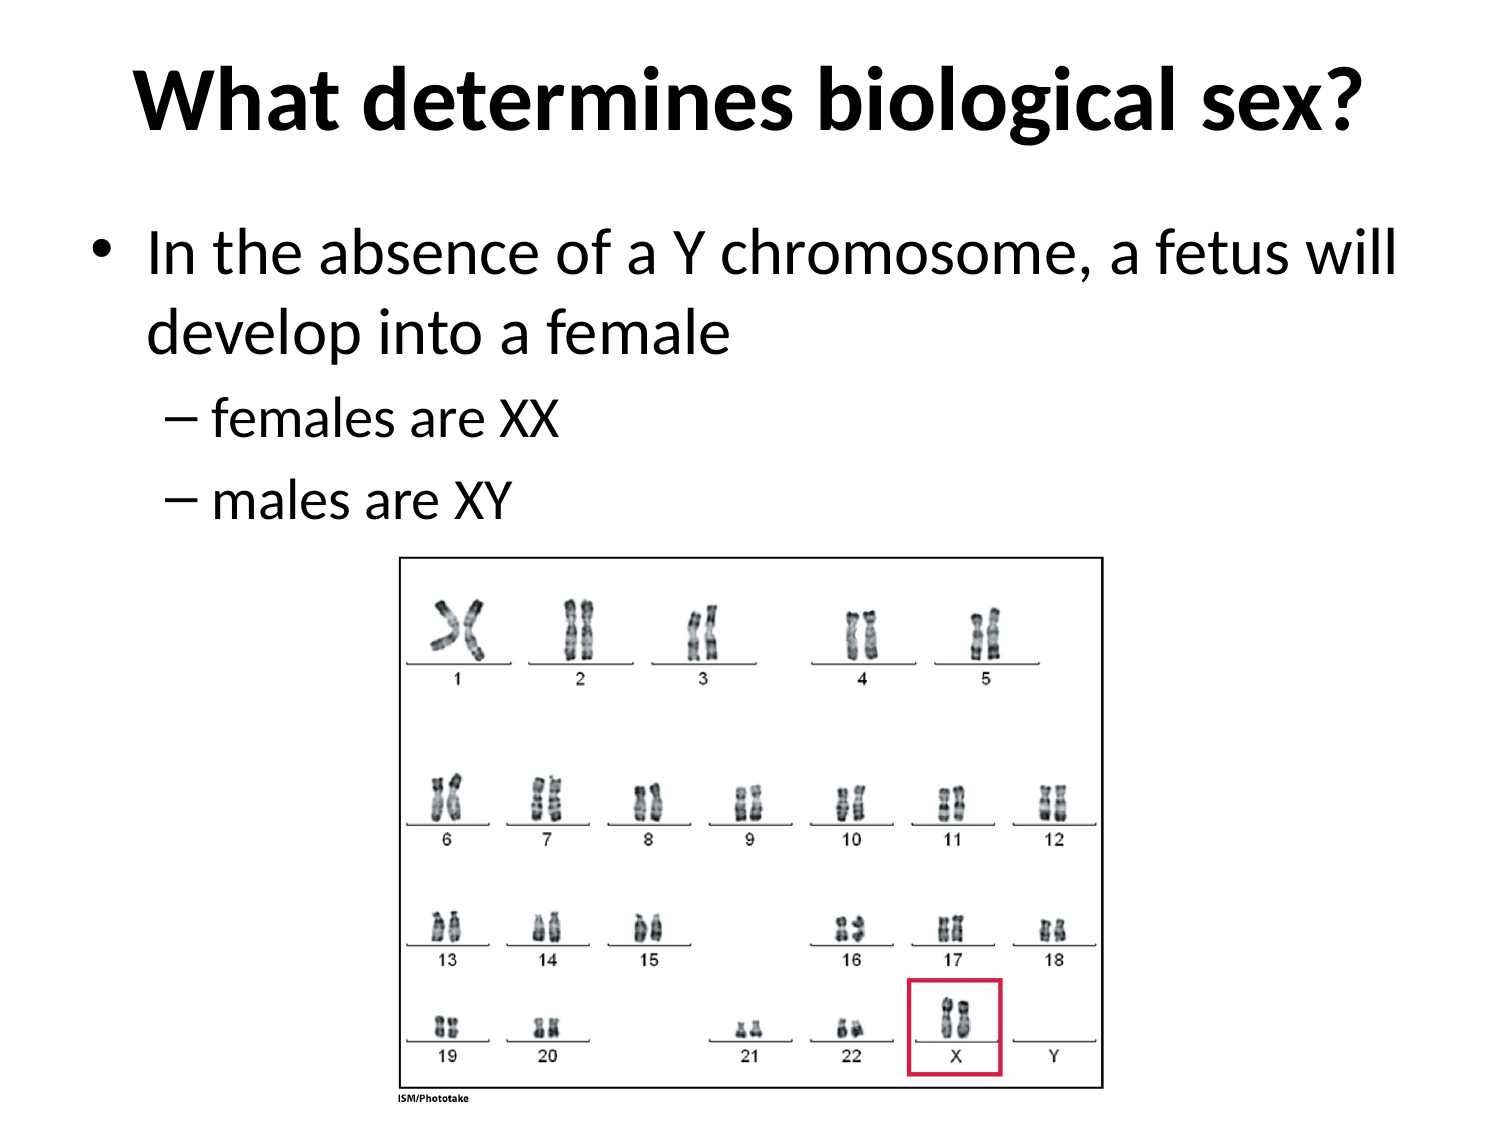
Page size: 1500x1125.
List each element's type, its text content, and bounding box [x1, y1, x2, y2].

picture [393, 550, 1107, 1107]
title What determines biological sex? [75, 0, 1425, 188]
list In the absence of a Y chromosome, a fetus will develop into a female females are XX males are XY [75, 200, 1425, 943]
